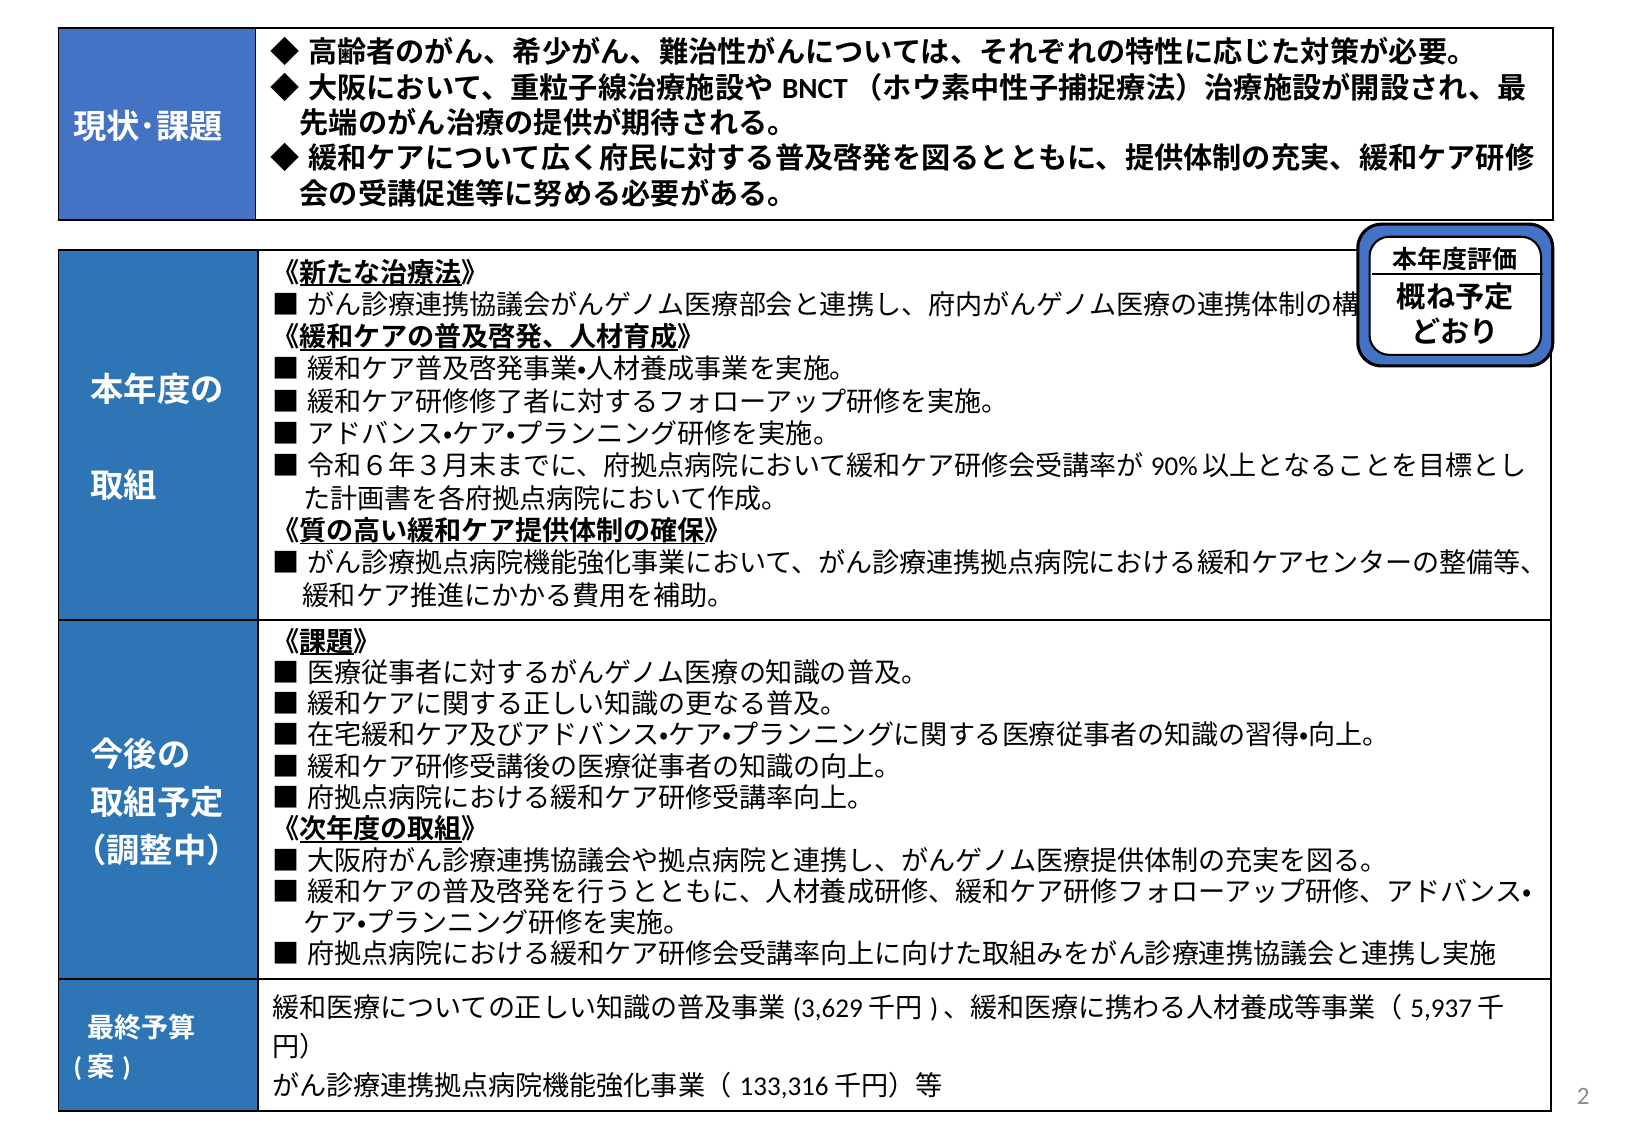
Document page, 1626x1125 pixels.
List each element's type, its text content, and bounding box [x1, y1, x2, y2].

table_header 本年度の 取組 [59, 251, 257, 619]
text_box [1357, 224, 1553, 366]
table_header 現状･課題 [59, 29, 255, 219]
table_cell 《課題》 ■医療従事者に対するがんゲノム医療の知識の普及。 ■緩和ケアに関する正しい知識の更なる普及。 ■在宅緩和ケア及びアドバンス・ケア・プランニングに関する医療従事者の知識の習得・向上。 ■緩和ケア研修受講後の医療従事者の知識の向上。 ■府拠点病院における緩和ケア研修受講率向上。 《次年度の取組》 ■大阪府がん診療連携協議会や拠点病院と連携し、がんゲノム医療提供体制の充実を図る。 ■緩和ケアの普及啓発を行うとともに、人材養成研修、緩和ケア研修フォローアップ研修、アドバンス・ケア・プランニング研修を実施。 ■府拠点病院における緩和ケア研修会受講率向上に向けた取組みをがん診療連携協議会と連携し実施 [259, 621, 1550, 978]
slide_number 2 [1239, 1064, 1605, 1125]
table_cell 今後の 取組予定 （調整中） [59, 621, 257, 978]
table_header 《新たな治療法》 ■がん診療連携協議会がんゲノム医療部会と連携し、府内がんゲノム医療の連携体制の構築を推進。 《緩和ケアの普及啓発、人材育成》 ■緩和ケア普及啓発事業・人材養成事業を実施。 ■緩和ケア研修修了者に対するフォローアップ研修を実施。 ■アドバンス・ケア・プランニング研修を実施。 ■令和６年３月末までに、府拠点病院において緩和ケア研修会受講率が90%以上となることを目標とした計画書を各府拠点病院において作成。 《質の高い緩和ケア提供体制の確保》 ■がん診療拠点病院機能強化事業において、がん診療連携拠点病院における緩和ケアセンターの整備等、緩和ケア推進にかかる費用を補助。 [259, 251, 1550, 619]
table_cell 最終予算(案) [59, 980, 257, 1110]
table_cell 緩和医療についての正しい知識の普及事業(3,629千円)、緩和医療に携わる人材養成等事業（5,937千円） がん診療連携拠点病院機能強化事業（133,316千円）等 [259, 980, 1550, 1110]
table_header ◆高齢者のがん、希少がん、難治性がんについては、それぞれの特性に応じた対策が必要。 ◆大阪において、重粒子線治療施設やBNCT（ホウ素中性子捕捉療法）治療施設が開設され、最先端のがん治療の提供が期待される。 ◆緩和ケアについて広く府民に対する普及啓発を図るとともに、提供体制の充実、緩和ケア研修会の受講促進等に努める必要がある。 [256, 29, 1552, 219]
